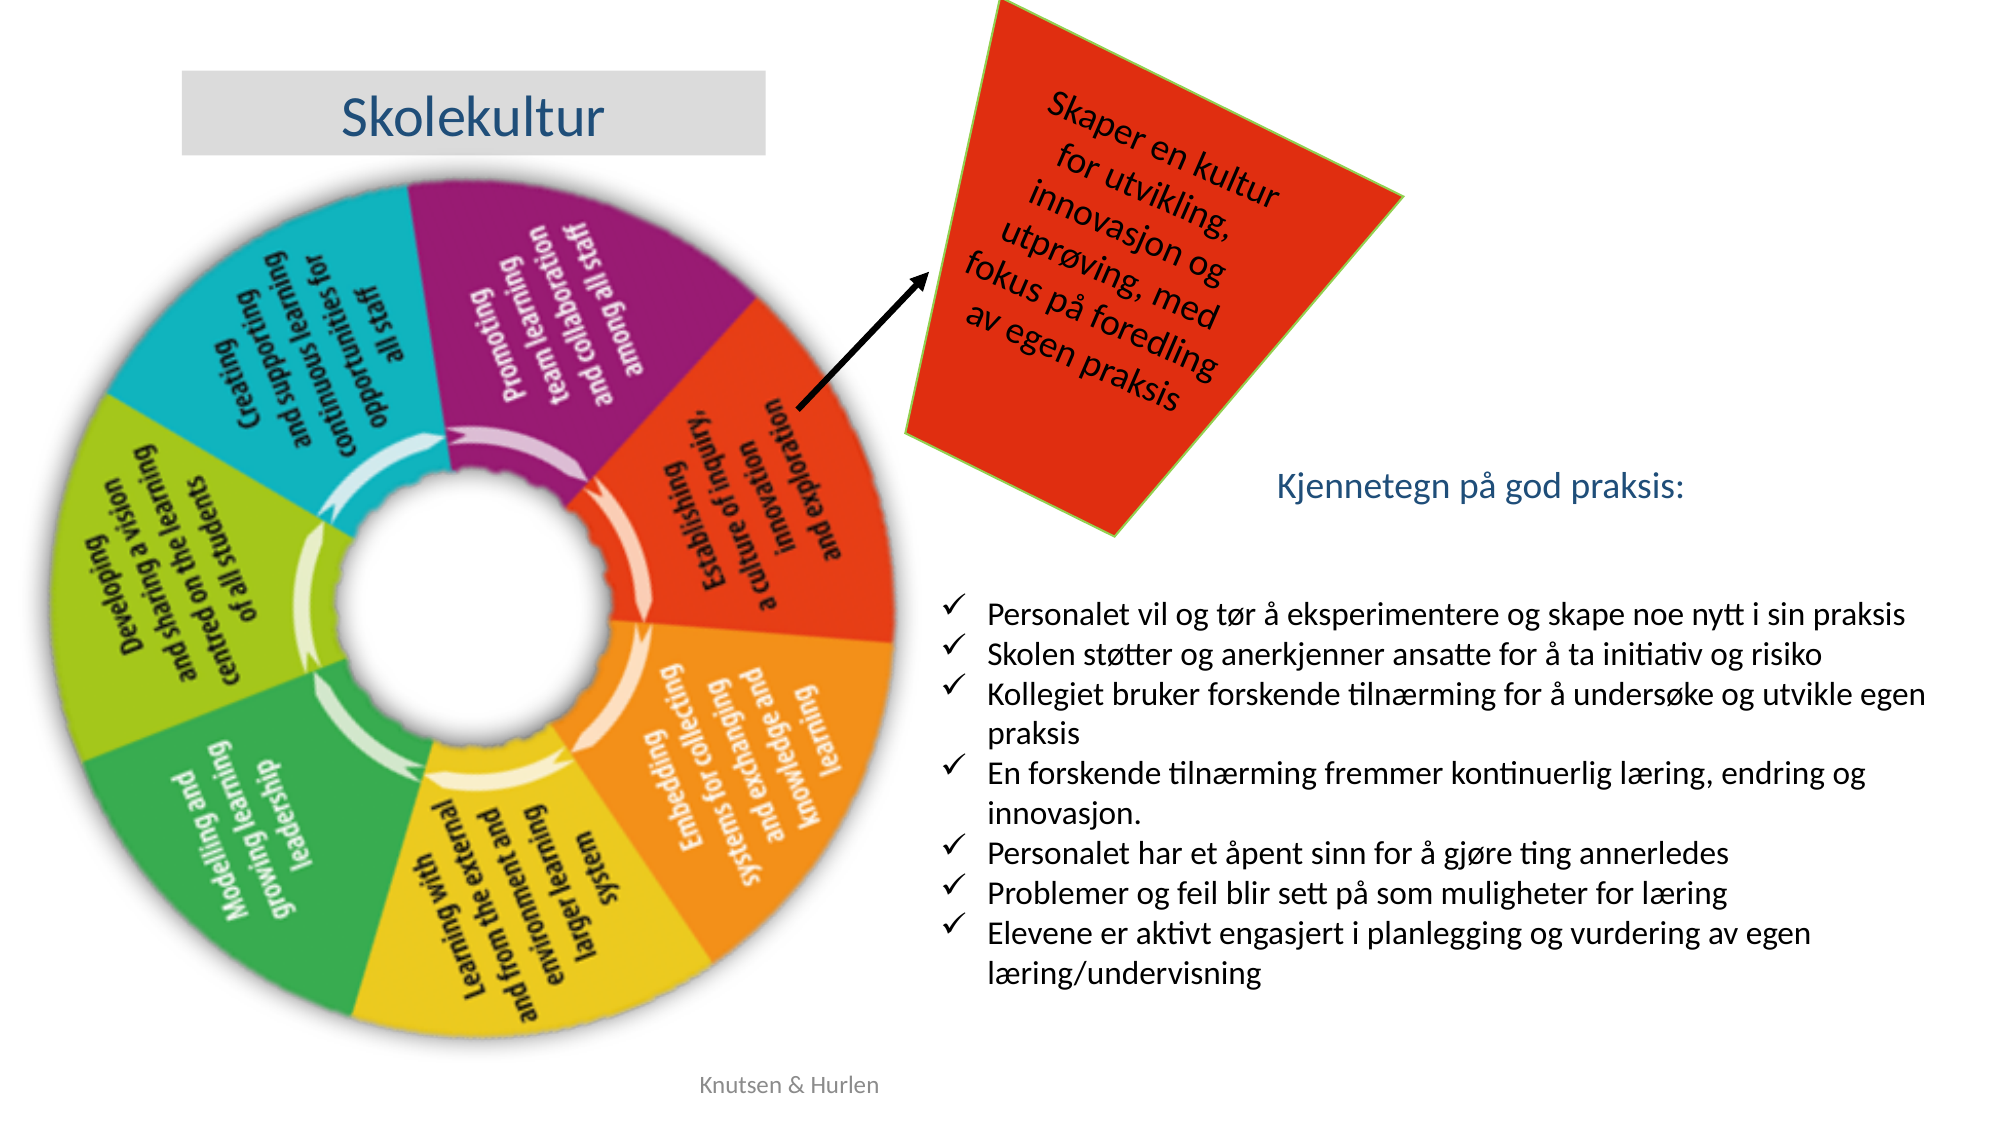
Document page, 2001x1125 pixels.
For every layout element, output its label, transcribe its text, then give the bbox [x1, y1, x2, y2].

text_box Skolekultur [181, 70, 470, 151]
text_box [797, 271, 929, 410]
text_box Skaper en kultur for utvikling, innovasjon og utprøving, med fokus på foredling av egen praksis [929, 57, 1322, 444]
text_box [939, 0, 1406, 412]
picture [0, 3, 925, 1125]
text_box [925, 453, 1967, 1004]
text_box Skolekultur [755, 70, 766, 97]
footer Knutsen & Hurlen [452, 1054, 1128, 1114]
text_box [923, 323, 1198, 453]
